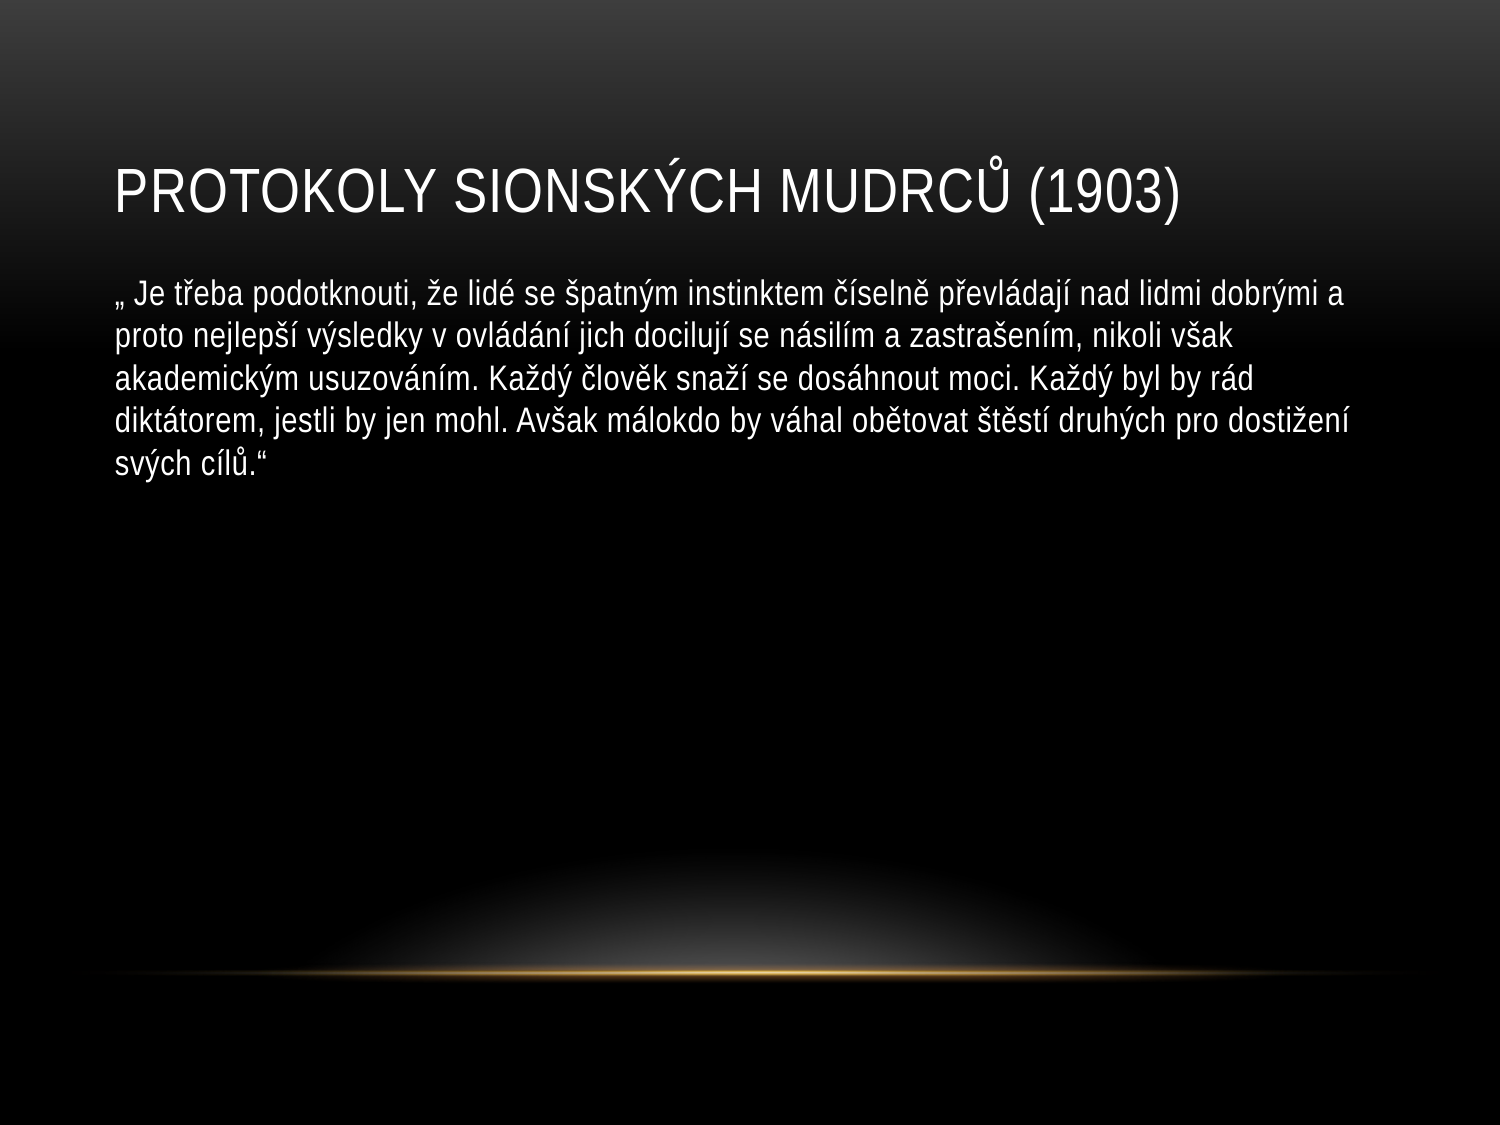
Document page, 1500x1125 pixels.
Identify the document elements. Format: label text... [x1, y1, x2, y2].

picture [0, 0, 1500, 1125]
title Protokoly sionských mudrců (1903) [99, 45, 1400, 233]
list „ Je třeba podotknouti, že lidé se špatným instinktem číselně převládají nad lidmi dobrými a proto nejlepší výsledky v ovládání jich docilují se násilím a zastrašením, nikoli však akademickým usuzováním. Každý člověk snaží se dosáhnout moci. Každý byl by rád diktátorem, jestli by jen mohl. Avšak málokdo by váhal obětovat štěstí druhých pro dostižení svých cílů.“ [99, 262, 1400, 938]
